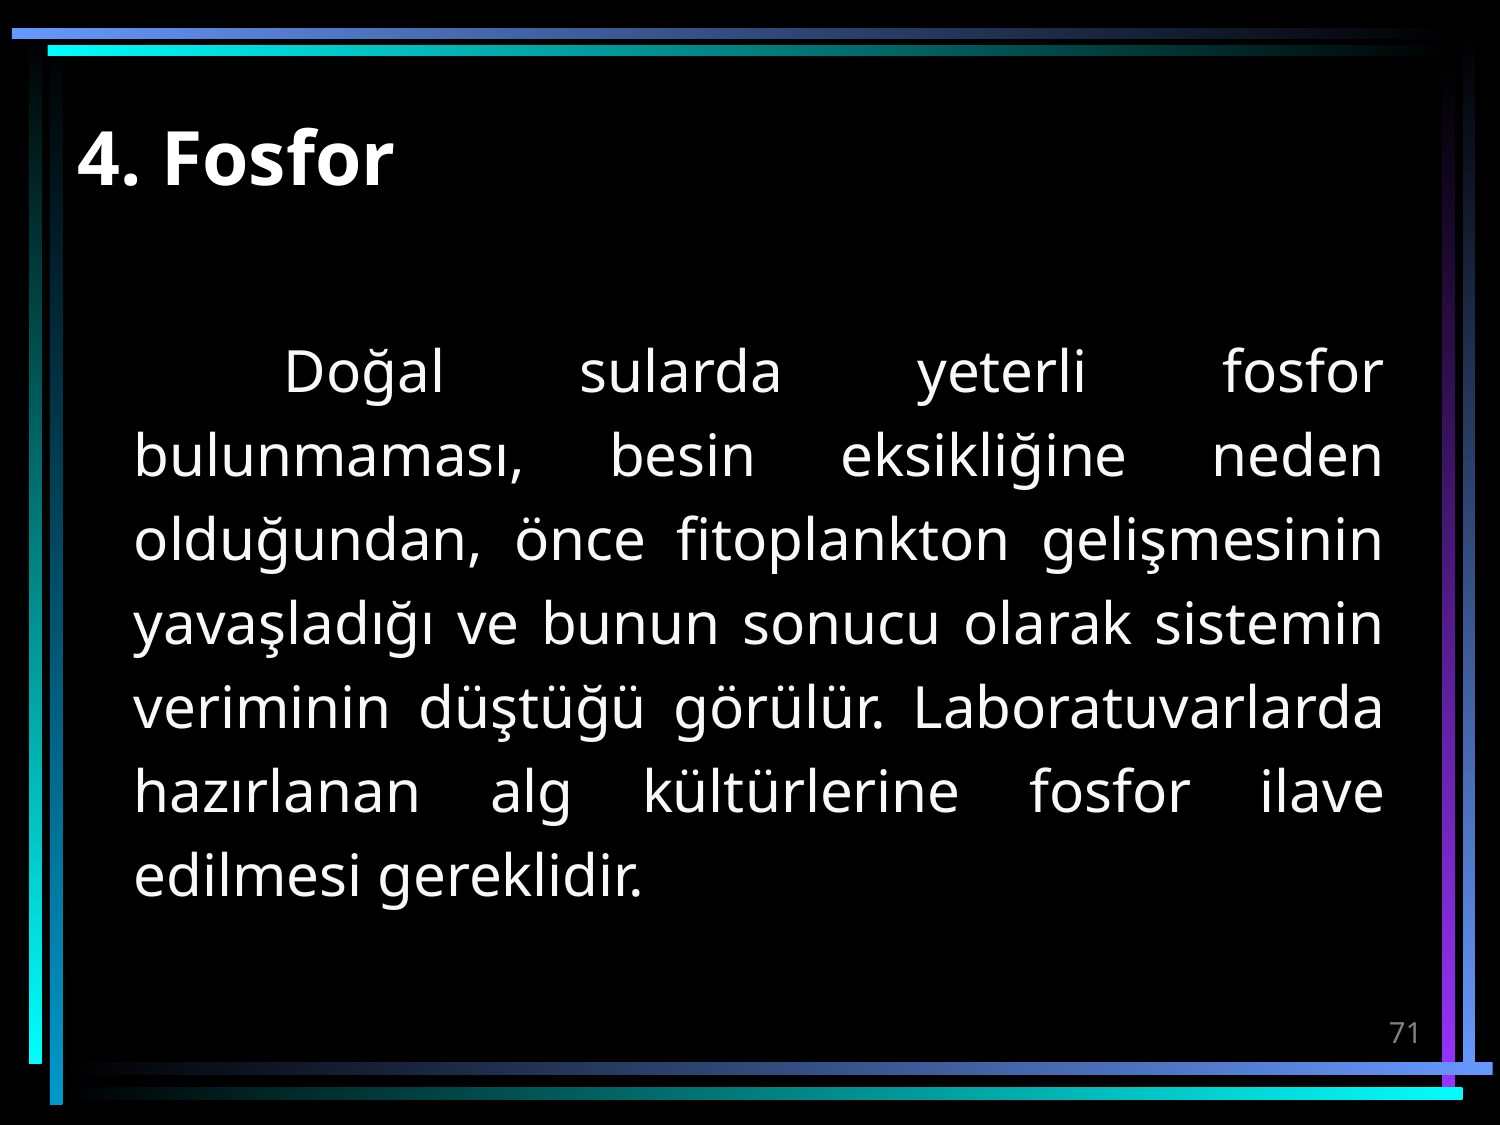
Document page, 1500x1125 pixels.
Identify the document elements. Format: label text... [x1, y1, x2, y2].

list Doğal sularda yeterli fosfor bulunmaması, besin eksikliğine neden olduğundan, önce fitoplankton gelişmesinin yavaşladığı ve bunun sonucu olarak sistemin veriminin düştüğü görülür. Laboratuvarlarda hazırlanan alg kültürlerine fosfor ilave edilmesi gereklidir. [62, 312, 1400, 963]
slide_number 71 [1124, 986, 1438, 1062]
title 4. Fosfor [62, 103, 1375, 195]
